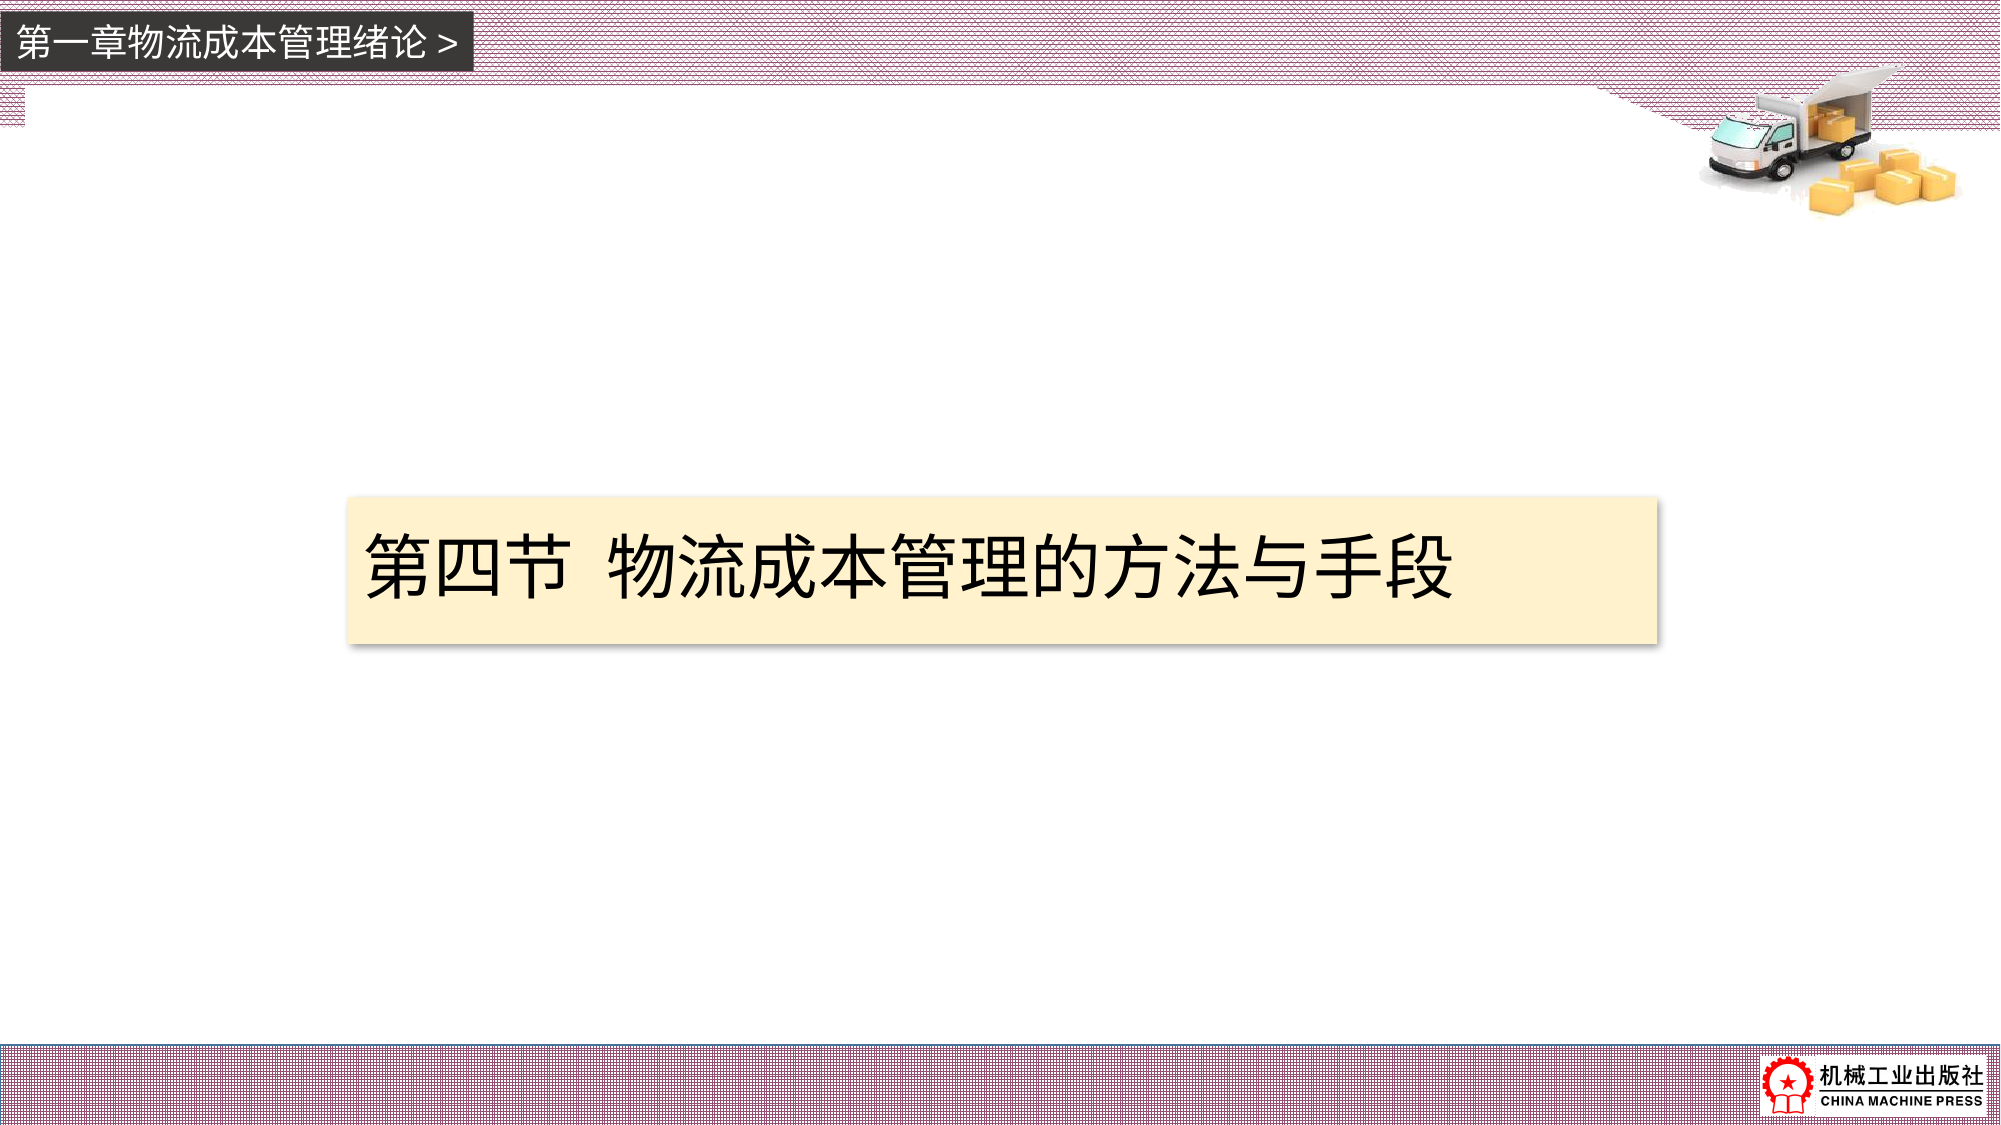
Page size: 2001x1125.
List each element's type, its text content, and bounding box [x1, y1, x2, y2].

picture [1760, 1055, 1987, 1117]
title 第四节 物流成本管理的方法与手段 [347, 497, 1658, 644]
text_box 第一章物流成本管理绪论> [0, 11, 474, 71]
picture [1689, 53, 1971, 228]
